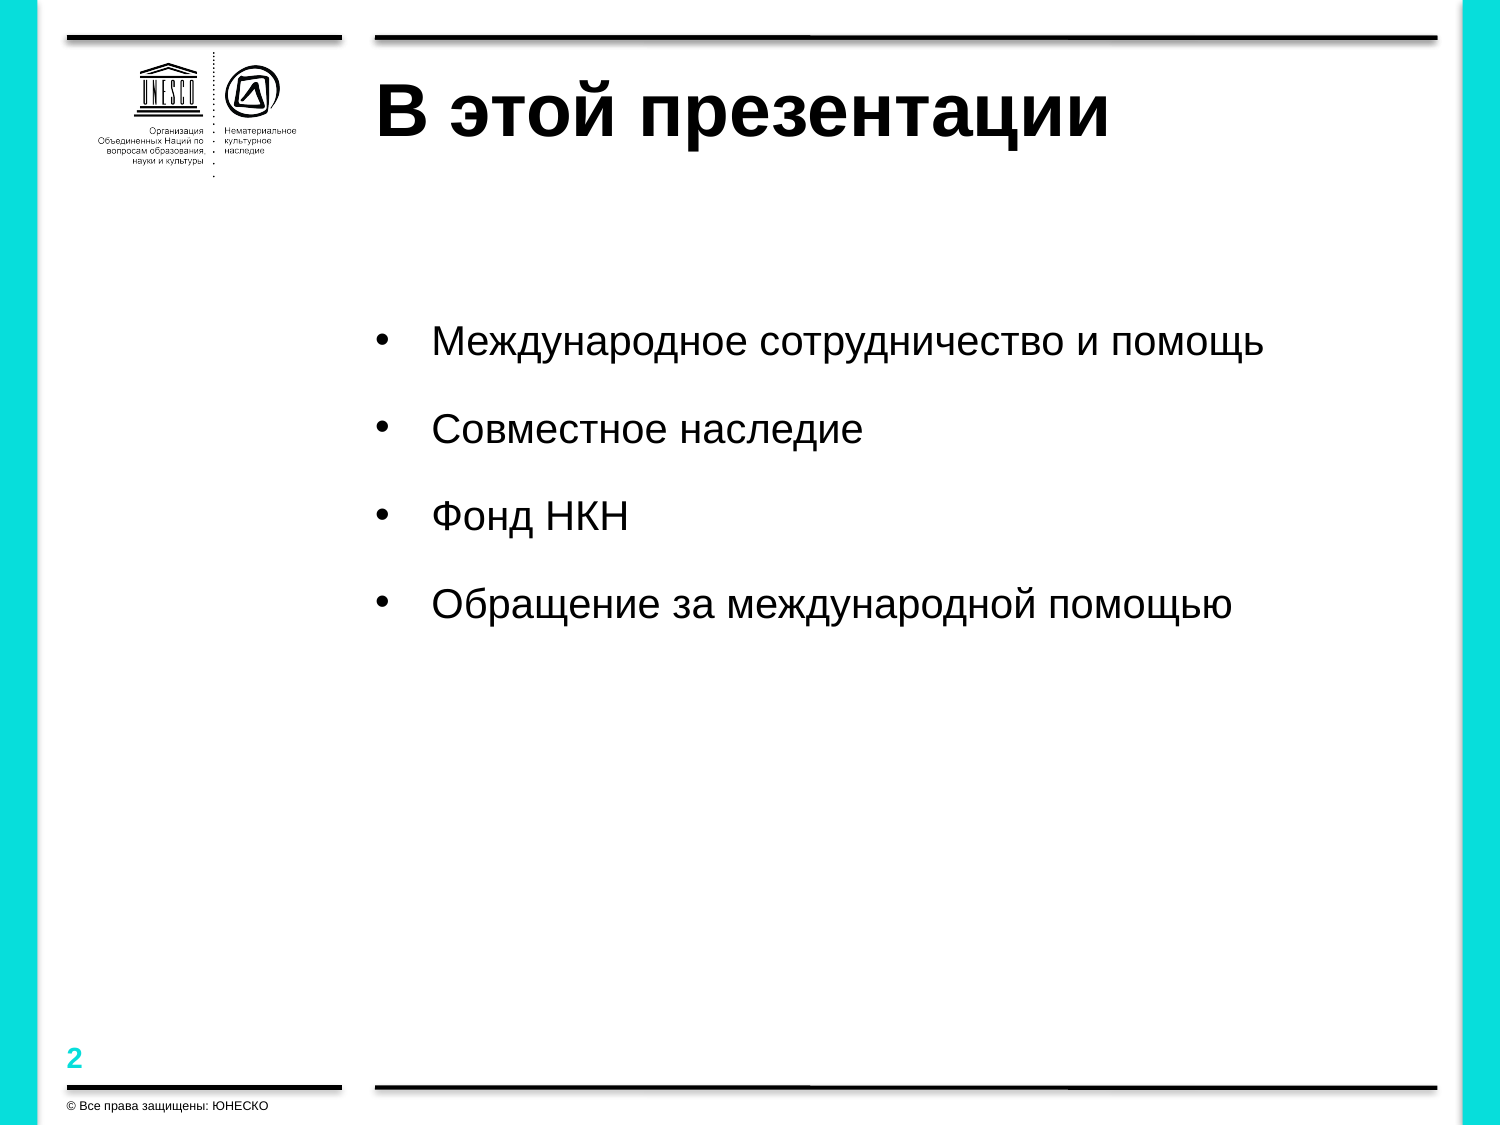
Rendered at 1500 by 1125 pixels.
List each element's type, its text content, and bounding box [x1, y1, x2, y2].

picture [89, 52, 307, 187]
title В этой презентации [375, 61, 1438, 153]
list Международное сотрудничество и помощь Совместное наследие Фонд НКН Обращение за международной помощью [375, 313, 1438, 630]
footer © Все права защищены: ЮНЕСКО [66, 1097, 342, 1125]
